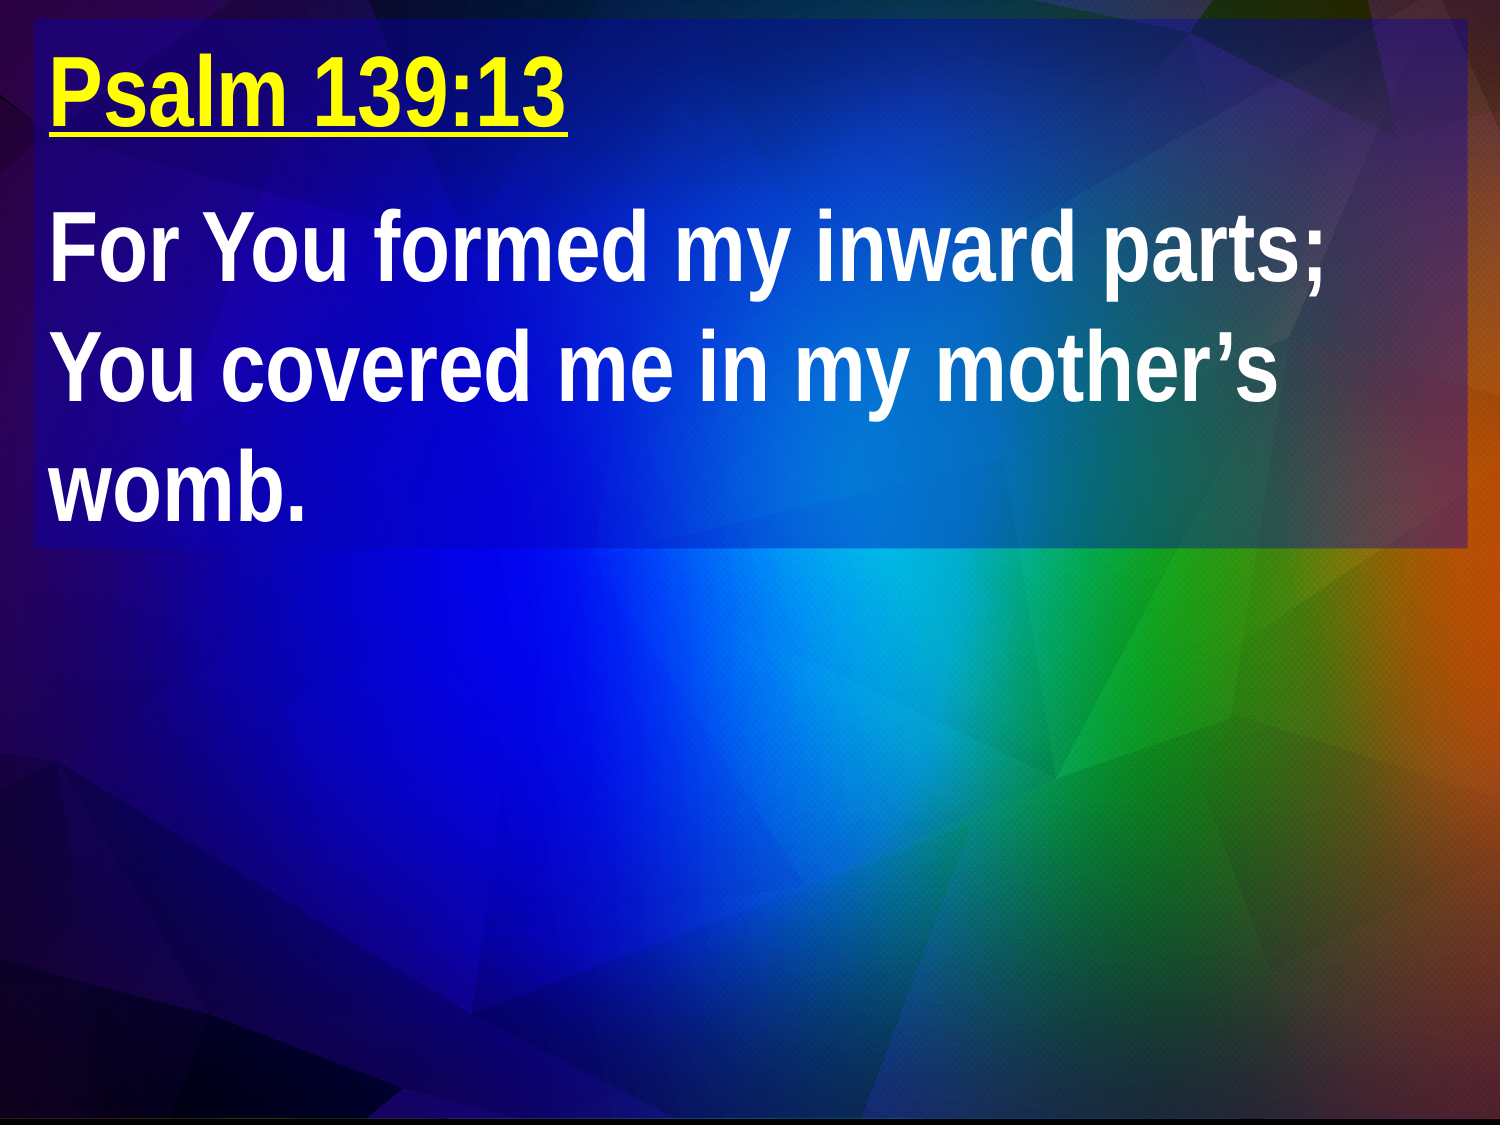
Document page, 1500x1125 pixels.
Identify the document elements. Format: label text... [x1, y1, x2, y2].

picture [0, 0, 1500, 1125]
text_box Psalm 139:13 For You formed my inward parts; You covered me in my mother’s womb. [33, 18, 1468, 549]
